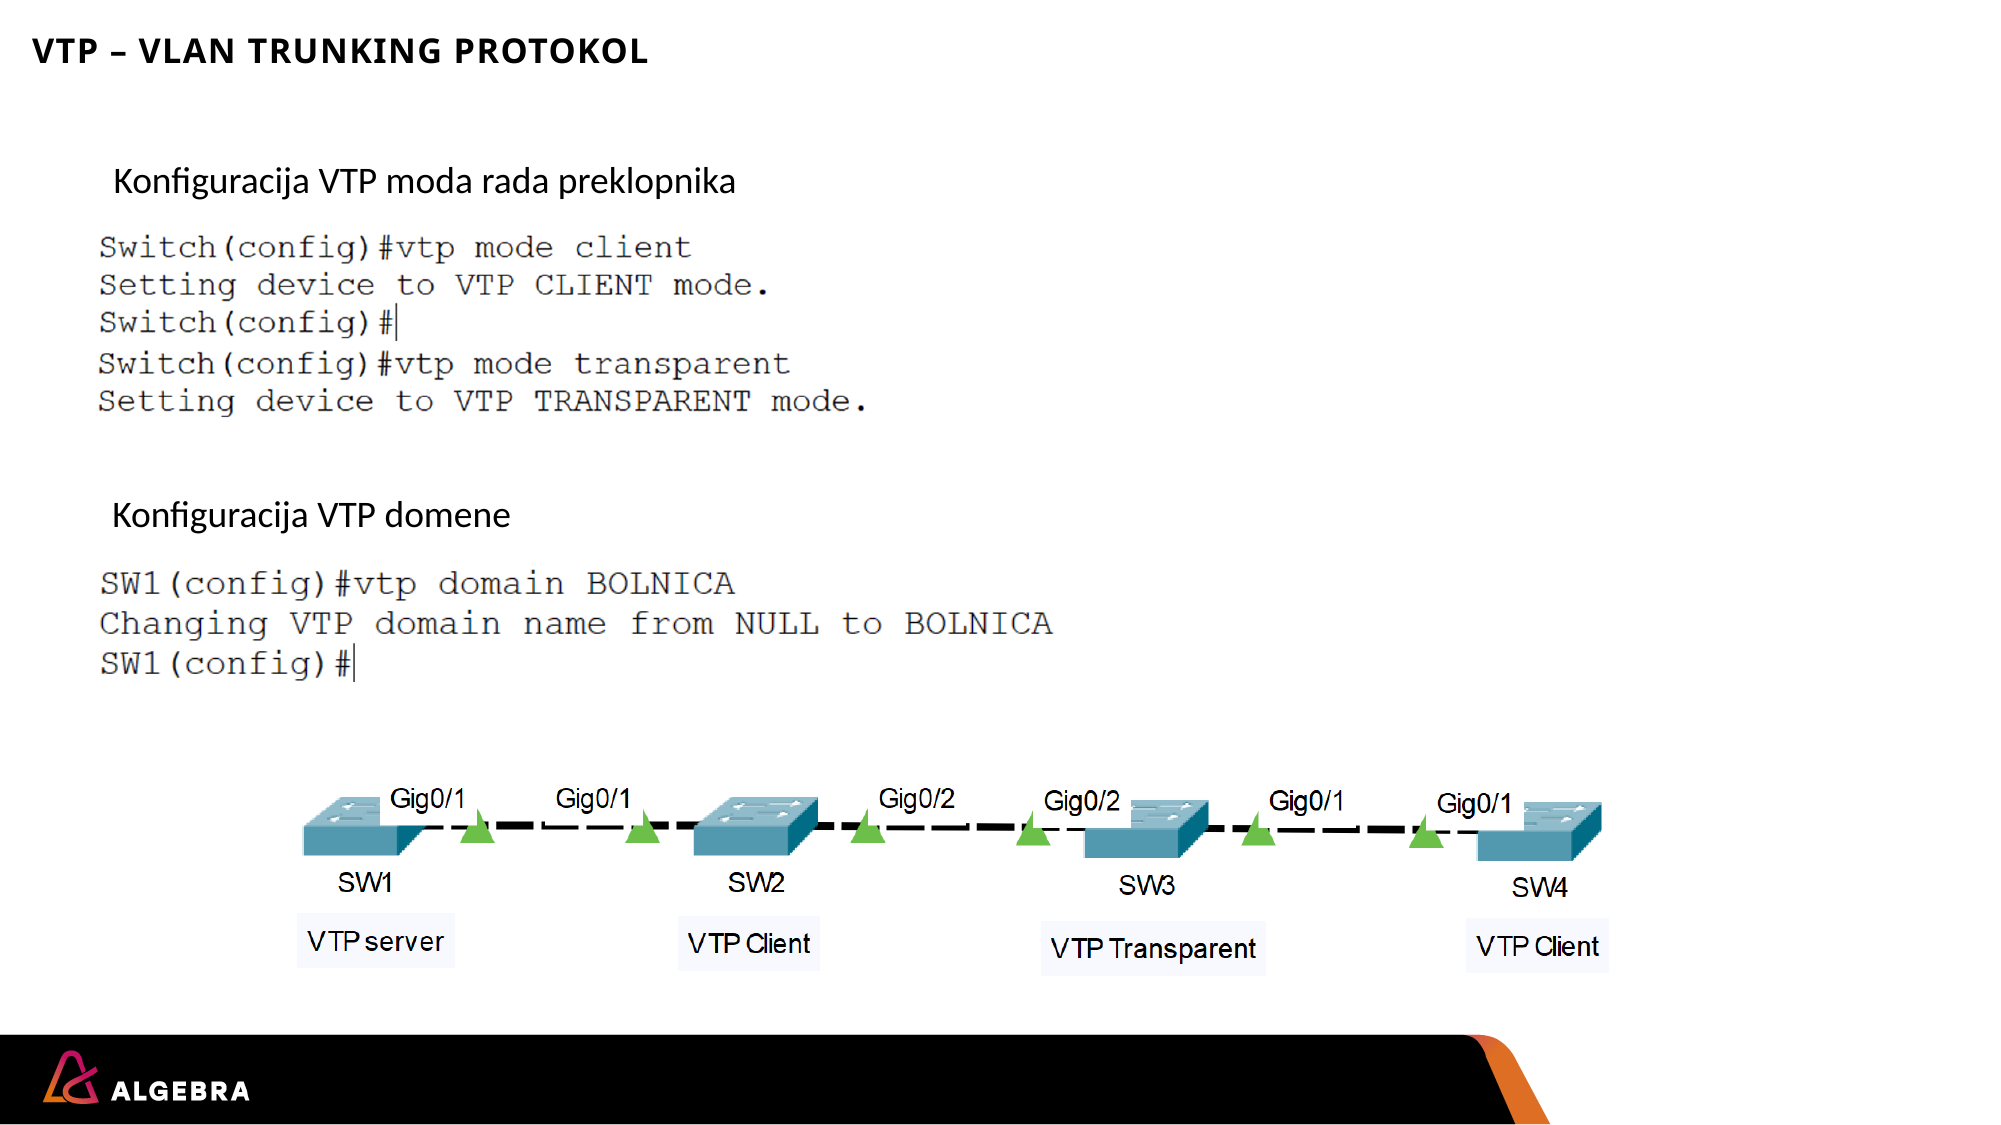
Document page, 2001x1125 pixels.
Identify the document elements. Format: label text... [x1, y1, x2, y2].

picture [0, 1034, 1733, 1125]
text_box Konfiguracija VTP moda rada preklopnika [98, 148, 753, 209]
title Vtp – vlan trunking protokol [17, 15, 1668, 79]
picture [94, 228, 883, 424]
picture [285, 734, 1637, 978]
text_box Konfiguracija VTP domene [97, 482, 527, 542]
picture [94, 566, 1070, 682]
